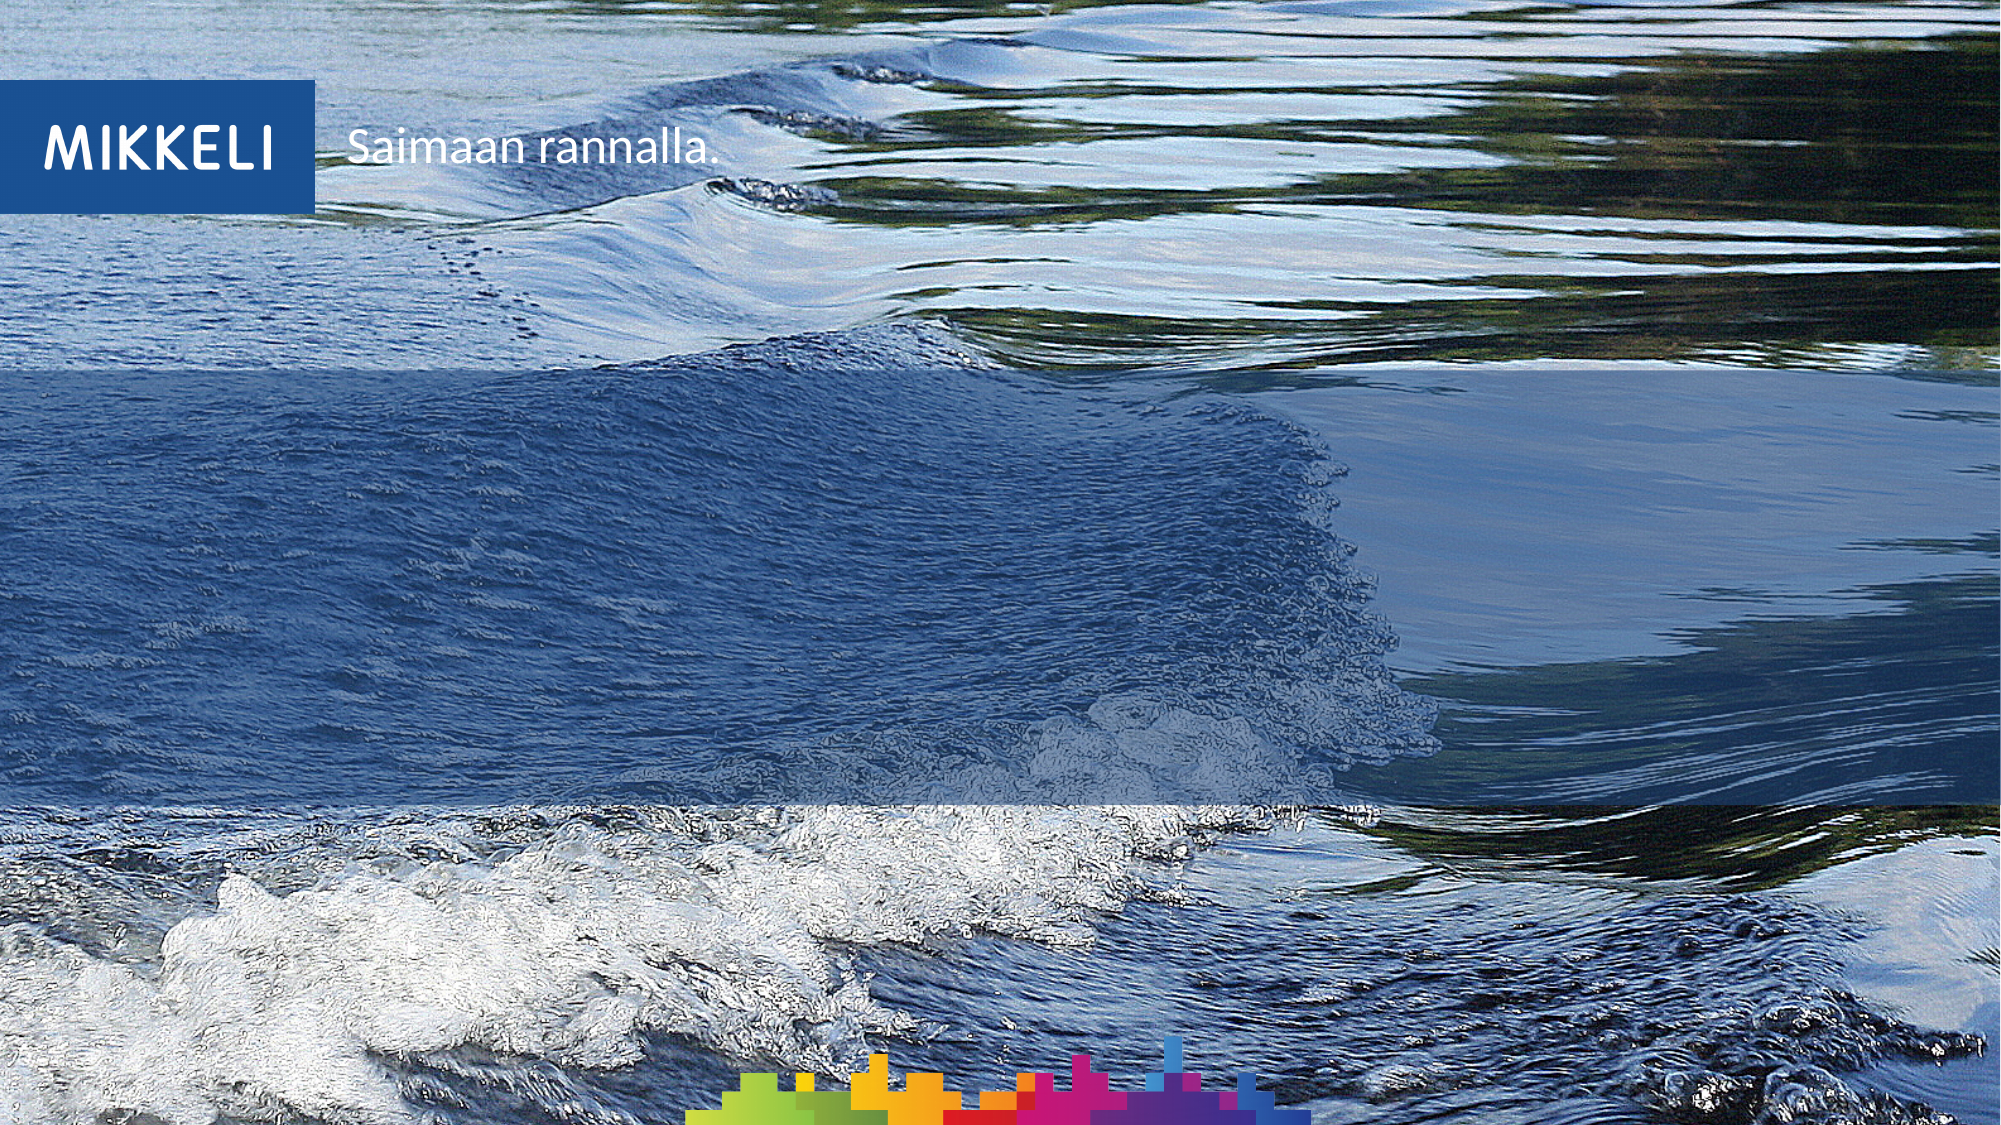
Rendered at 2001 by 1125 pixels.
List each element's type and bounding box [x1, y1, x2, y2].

picture [0, 806, 2001, 1125]
picture [0, 0, 2001, 370]
